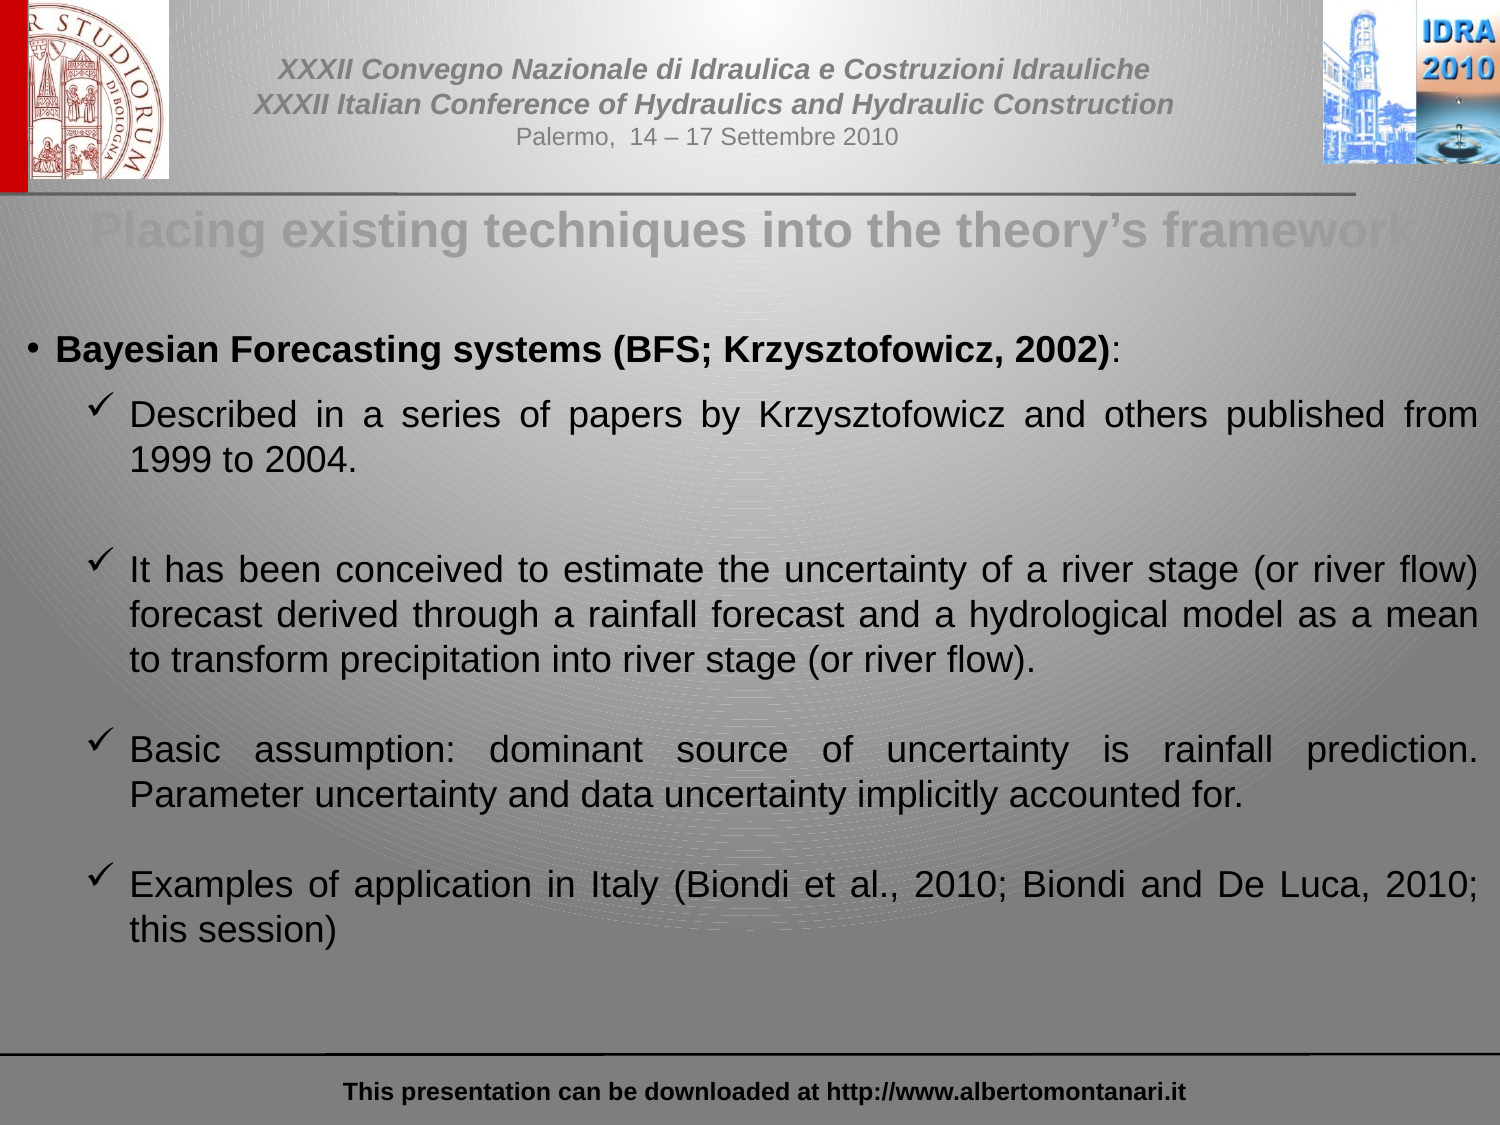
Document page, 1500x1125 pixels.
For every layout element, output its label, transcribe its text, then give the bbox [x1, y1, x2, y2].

picture [1323, 0, 1500, 164]
picture [29, 0, 169, 179]
text_box Placing existing techniques into the theory’s framework [74, 189, 1432, 265]
text_box Bayesian Forecasting systems (BFS; Krzysztofowicz, 2002): Described in a series of papers by Krzysztofowicz and others published from 1999 to 2004. It has been conceived to estimate the uncertainty of a river stage (or river flow) forecast derived through a rainfall forecast and a hydrological model as a mean to transform precipitation into river stage (or river flow). Basic assumption: dominant source of uncertainty is rainfall prediction. Parameter uncertainty and data uncertainty implicitly accounted for. Examples of application in Italy (Biondi et al., 2010; Biondi and De Luca, 2010; this session) [11, 317, 1495, 978]
